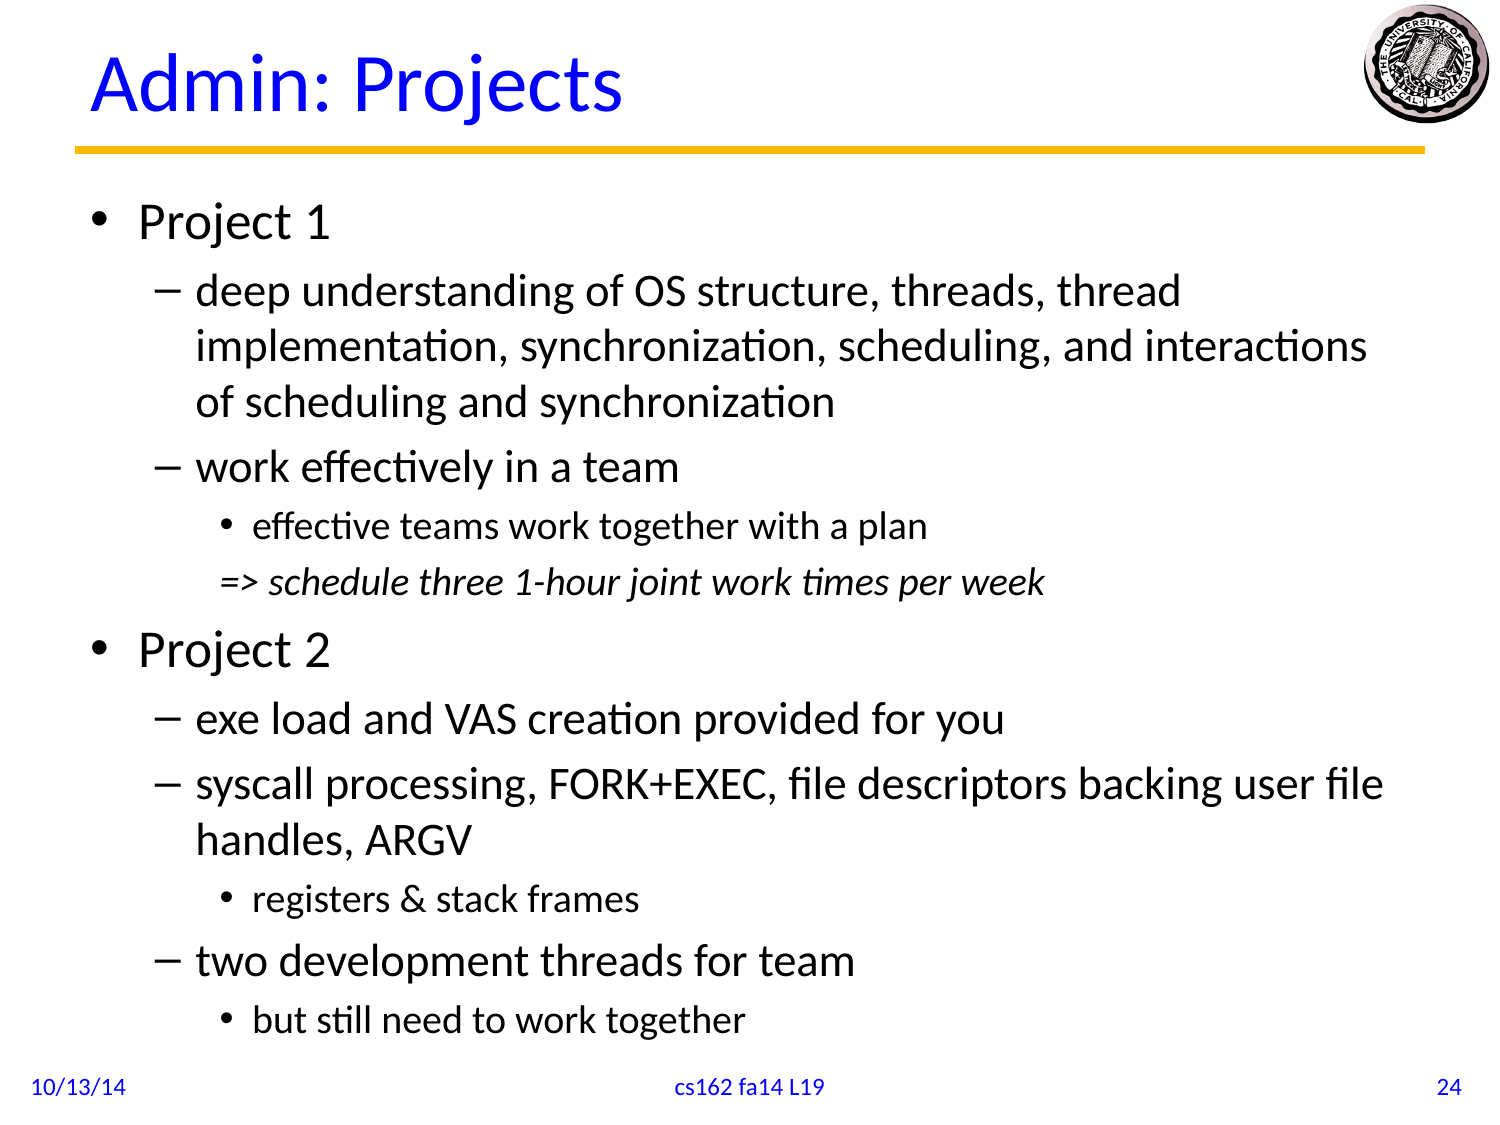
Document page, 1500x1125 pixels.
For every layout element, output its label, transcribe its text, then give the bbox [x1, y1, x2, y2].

footer cs162 fa14 L19 [512, 1055, 988, 1115]
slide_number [15, 1055, 366, 1115]
list Project 1 deep understanding of OS structure, threads, thread implementation, synchronization, scheduling, and interactions of scheduling and synchronization work effectively in a team effective teams work together with a plan => schedule three 1-hour joint work times per week Project 2 exe load and VAS creation provided for you syscall processing, FORK+EXEC, file descriptors backing user file handles, ARGV registers & stack frames two development threads for team but still need to work together [75, 178, 1425, 1056]
slide_number 24 [1127, 1055, 1478, 1115]
picture [1350, 0, 1500, 127]
title Admin: Projects [75, 6, 1425, 150]
